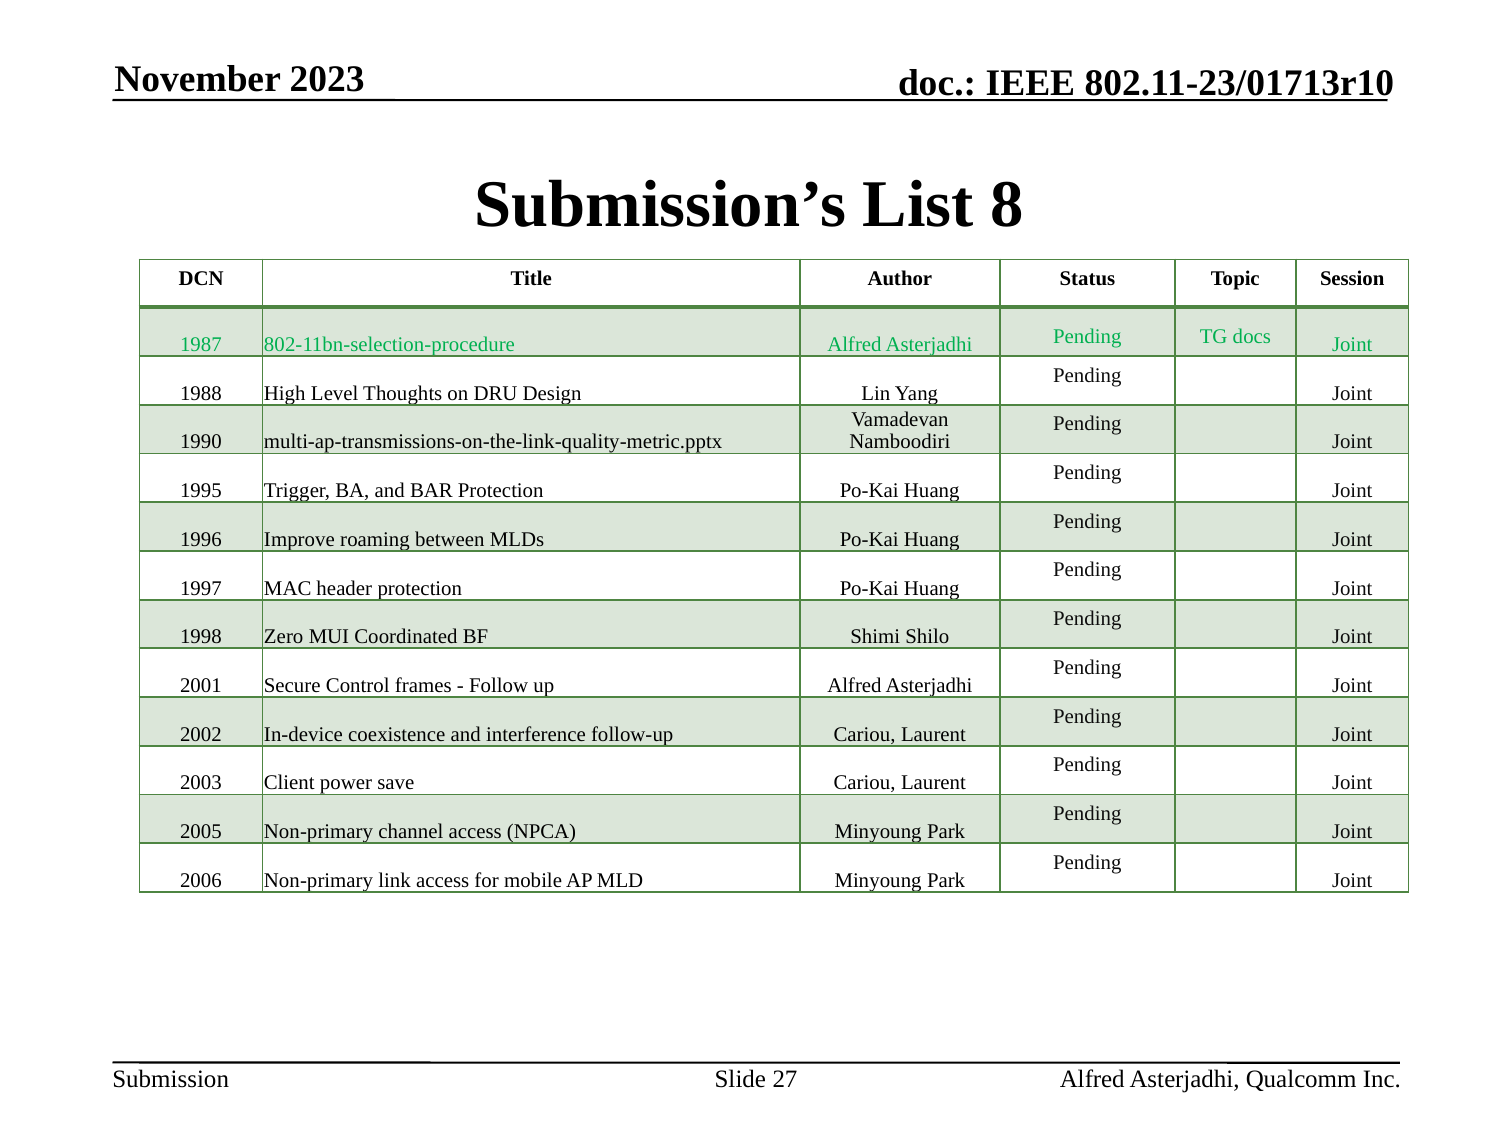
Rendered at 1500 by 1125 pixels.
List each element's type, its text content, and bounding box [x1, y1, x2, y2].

table_cell Zero MUI Coordinated BF [263, 601, 799, 647]
table_header Status [1001, 260, 1174, 305]
table_header Author [801, 260, 999, 305]
table_header Session [1297, 260, 1408, 305]
table_cell 802-11bn-selection-procedure [263, 309, 799, 355]
table_header Topic [1176, 260, 1295, 305]
table_cell Pending [1001, 503, 1174, 550]
table_cell Pending [1001, 601, 1174, 647]
table_cell MAC header protection [263, 552, 799, 599]
table_cell 2002 [140, 698, 262, 745]
table_cell Pending [1001, 844, 1174, 891]
table_cell Joint [1297, 406, 1408, 453]
table_cell Joint [1297, 844, 1408, 891]
table_cell Joint [1297, 503, 1408, 550]
table_cell Trigger, BA, and BAR Protection [263, 454, 799, 501]
table_cell 2006 [140, 844, 262, 891]
table_cell 2001 [140, 649, 262, 696]
table_cell Alfred Asterjadhi [801, 649, 999, 696]
table_cell Minyoung Park [801, 844, 999, 891]
table_header Title [263, 260, 799, 305]
table_cell In-device coexistence and interference follow-up [263, 698, 799, 745]
table_cell Pending [1001, 747, 1174, 794]
table_cell [1176, 795, 1295, 842]
table_cell Non-primary link access for mobile AP MLD [263, 844, 799, 891]
table_cell Pending [1001, 698, 1174, 745]
table_cell Joint [1297, 698, 1408, 745]
table_cell 1998 [140, 601, 262, 647]
table_cell Joint [1297, 747, 1408, 794]
table_cell 1990 [140, 406, 262, 453]
table_cell Client power save [263, 747, 799, 794]
table_cell Pending [1001, 649, 1174, 696]
table_cell [1176, 552, 1295, 599]
title Submission’s List 8 [112, 112, 1388, 288]
table_cell 1987 [140, 309, 262, 355]
table_cell 2003 [140, 747, 262, 794]
footer Alfred Asterjadhi, Qualcomm Inc. [878, 1061, 1402, 1093]
table_cell Joint [1297, 601, 1408, 647]
table_cell Joint [1297, 357, 1408, 404]
table_cell [1176, 454, 1295, 501]
table_cell [1176, 747, 1295, 794]
table_cell Po-Kai Huang [801, 503, 999, 550]
table_cell Improve roaming between MLDs [263, 503, 799, 550]
table_cell Non-primary channel access (NPCA) [263, 795, 799, 842]
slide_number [114, 54, 423, 100]
table_cell Pending [1001, 454, 1174, 501]
table_cell Pending [1001, 406, 1174, 453]
table_cell Po-Kai Huang [801, 454, 999, 501]
table_cell Joint [1297, 795, 1408, 842]
table_cell TG docs [1176, 309, 1295, 355]
table_cell Joint [1297, 454, 1408, 501]
table_cell Secure Control frames - Follow up [263, 649, 799, 696]
table_cell Joint [1297, 552, 1408, 599]
table_cell [1176, 503, 1295, 550]
table_cell Pending [1001, 552, 1174, 599]
table_cell [1176, 357, 1295, 404]
table_cell Alfred Asterjadhi [801, 309, 999, 355]
table_cell multi-ap-transmissions-on-the-link-quality-metric.pptx [263, 406, 799, 453]
table_cell 1995 [140, 454, 262, 501]
table_cell 1996 [140, 503, 262, 550]
table_cell Cariou, Laurent [801, 747, 999, 794]
table_cell [1176, 698, 1295, 745]
table_cell Lin Yang [801, 357, 999, 404]
table_cell Pending [1001, 357, 1174, 404]
table_cell Cariou, Laurent [801, 698, 999, 745]
slide_number Slide 27 [712, 1061, 800, 1123]
table_cell Pending [1001, 795, 1174, 842]
table_cell [1176, 406, 1295, 453]
table_cell [1176, 601, 1295, 647]
table_cell 1997 [140, 552, 262, 599]
table_cell 1988 [140, 357, 262, 404]
table_cell Pending [1001, 309, 1174, 355]
table_cell High Level Thoughts on DRU Design [263, 357, 799, 404]
table_cell Vamadevan Namboodiri [801, 406, 999, 453]
table_header DCN [140, 260, 262, 305]
table_cell Po-Kai Huang [801, 552, 999, 599]
table_cell Joint [1297, 309, 1408, 355]
table_cell [1176, 649, 1295, 696]
table_cell [1176, 844, 1295, 891]
table_cell Joint [1297, 649, 1408, 696]
table_cell Shimi Shilo [801, 601, 999, 647]
table_cell Minyoung Park [801, 795, 999, 842]
table_cell 2005 [140, 795, 262, 842]
